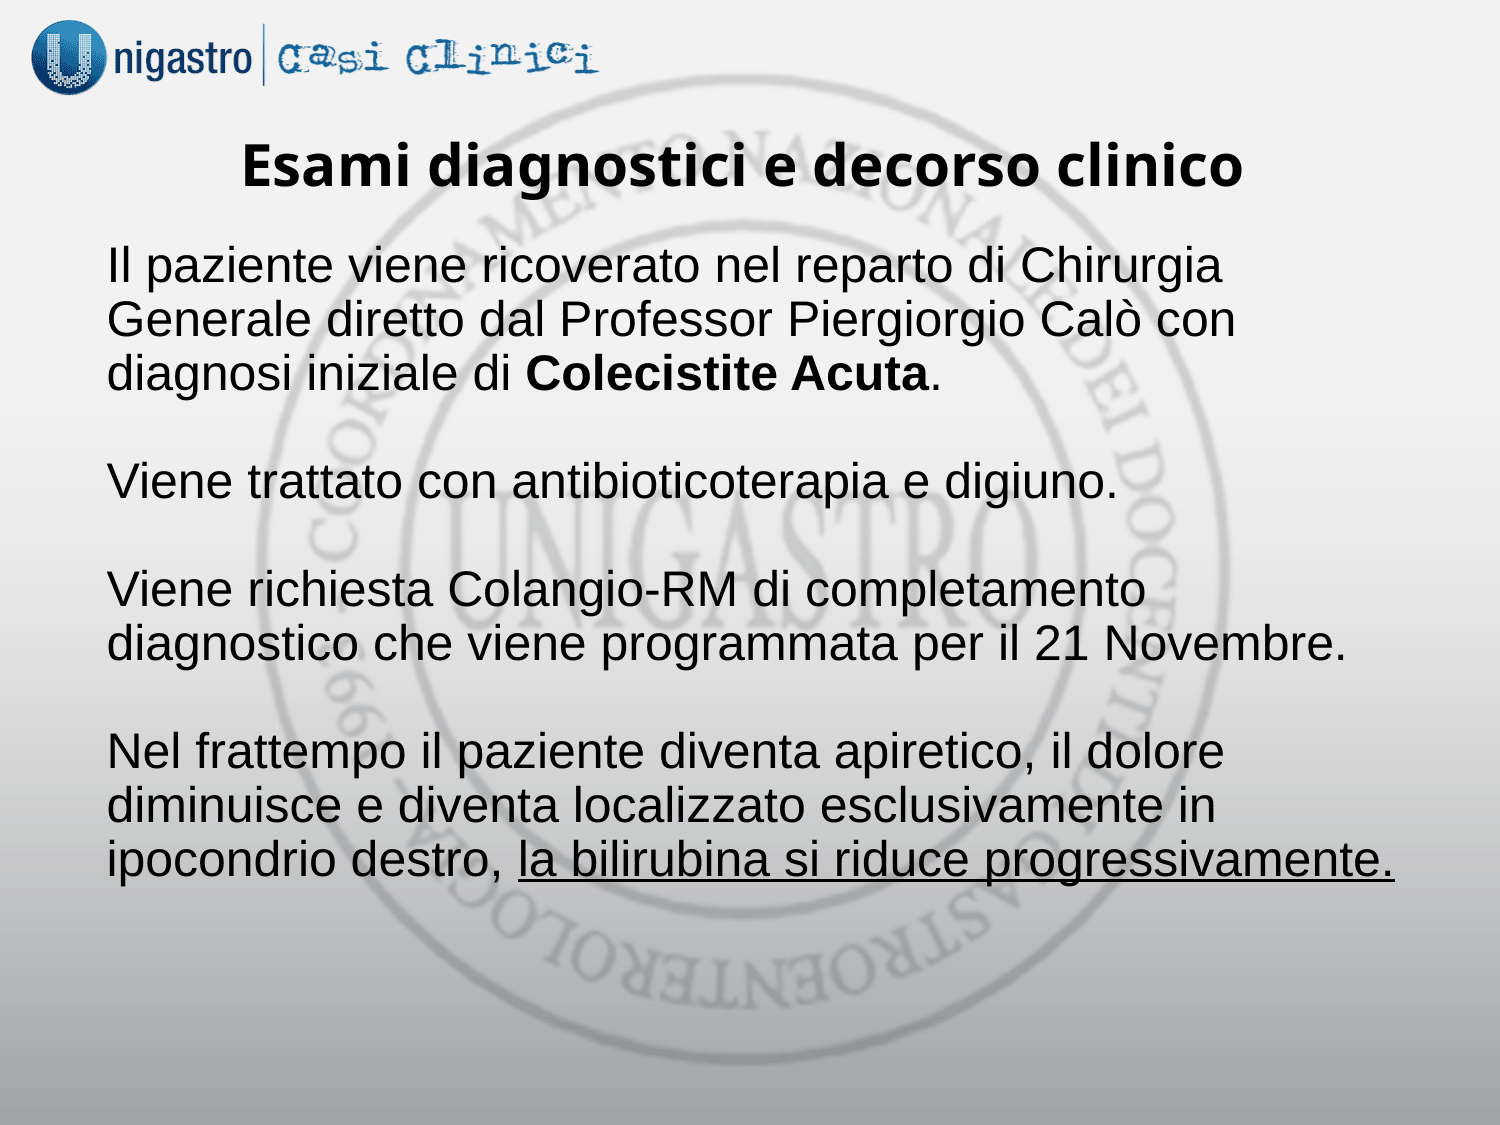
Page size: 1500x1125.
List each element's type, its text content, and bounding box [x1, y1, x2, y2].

picture [0, 0, 1500, 1125]
text_box Esami diagnostici e decorso clinico [187, 129, 1313, 220]
title Il paziente viene ricoverato nel reparto di Chirurgia Generale diretto dal Professor Piergiorgio Calò con diagnosi iniziale di Colecistite Acuta. Viene trattato con antibioticoterapia e digiuno. Viene richiesta Colangio-RM di completamento diagnostico che viene programmata per il 21 Novembre. Nel frattempo il paziente diventa apiretico, il dolore diminuisce e diventa localizzato esclusivamente in ipocondrio destro, la bilirubina si riduce progressivamente. [91, 231, 1424, 997]
